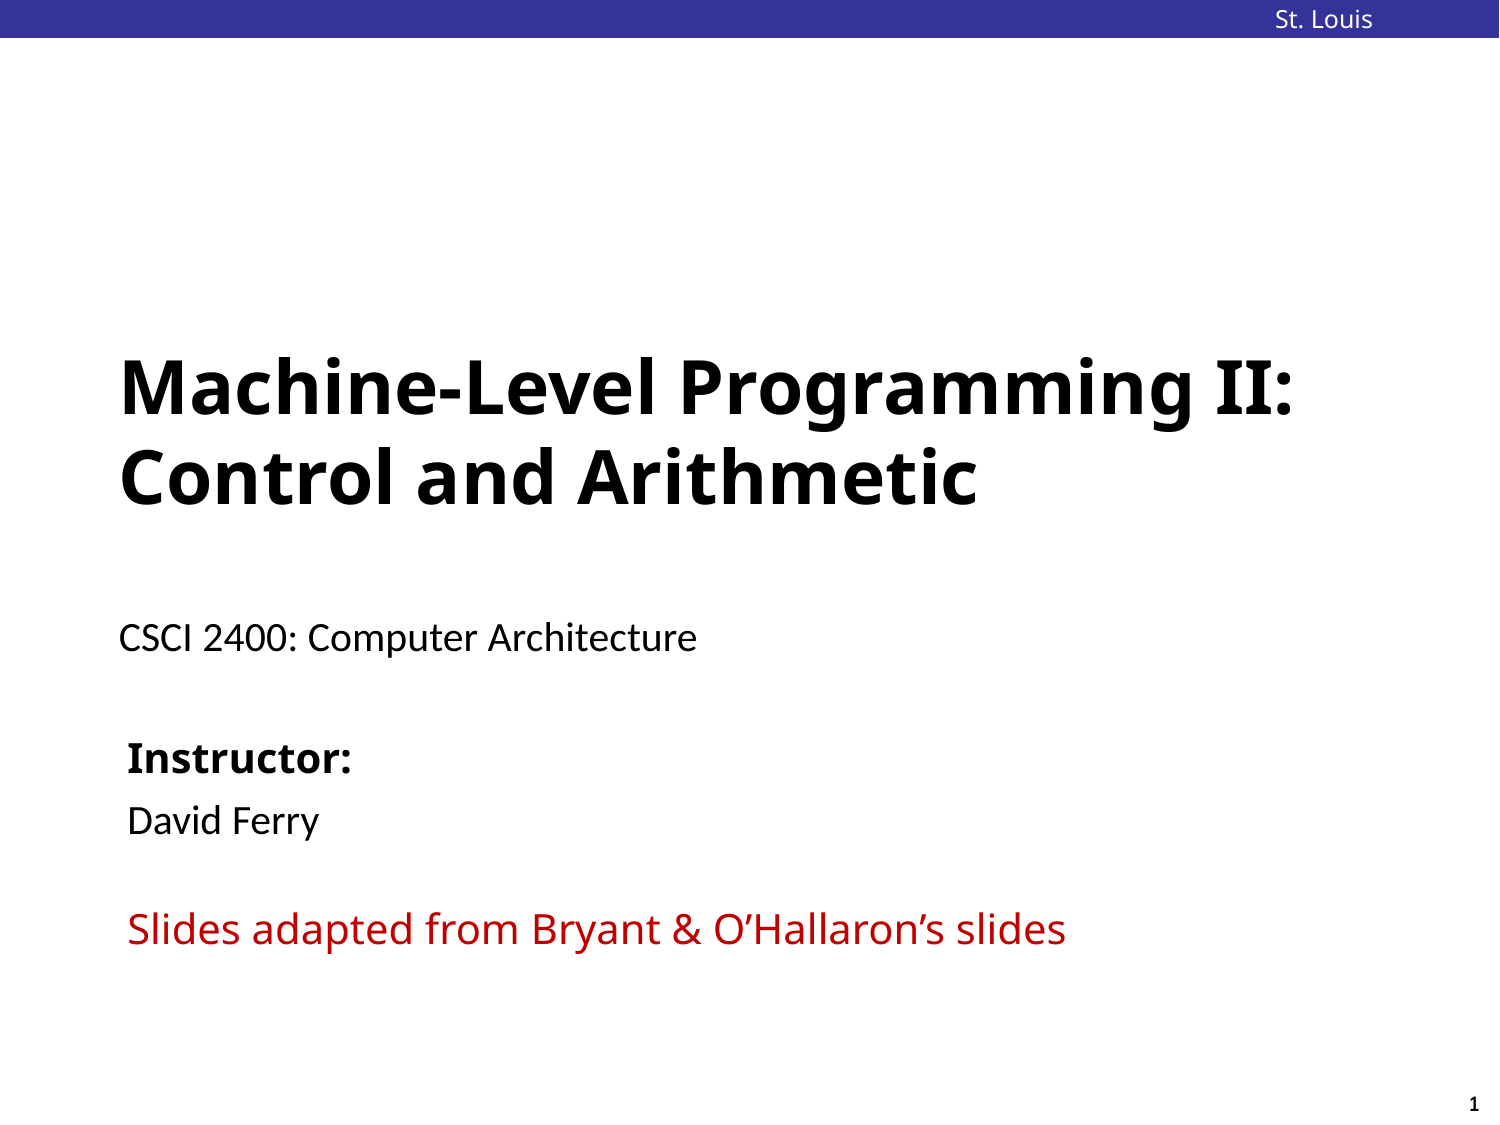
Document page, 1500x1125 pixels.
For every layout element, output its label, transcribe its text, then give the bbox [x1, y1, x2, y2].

title Machine-Level Programming II: Control and Arithmetic CSCI 2400: Computer Architecture [112, 287, 1388, 713]
text_box Instructor: David Ferry Slides adapted from Bryant & O’Hallaron’s slides [112, 724, 1373, 963]
